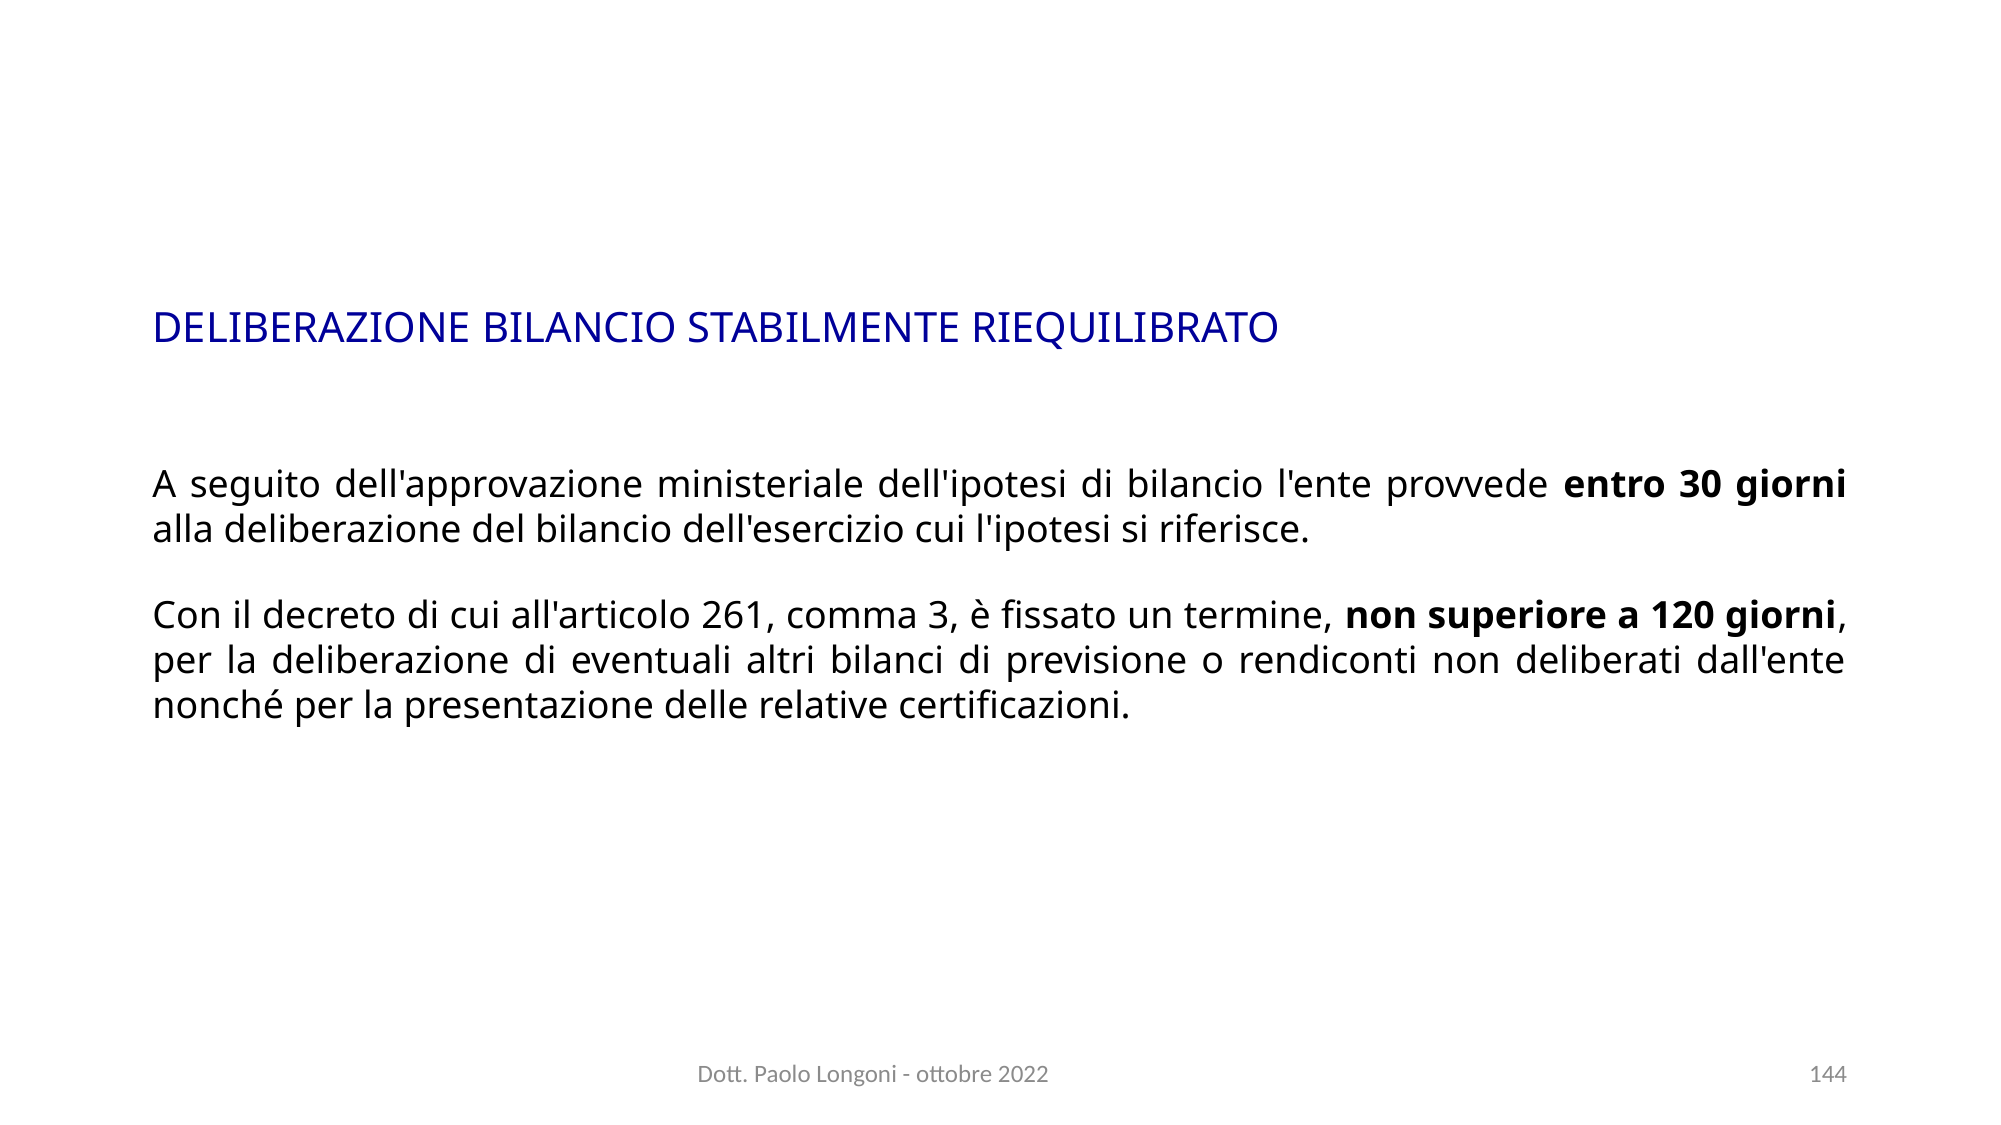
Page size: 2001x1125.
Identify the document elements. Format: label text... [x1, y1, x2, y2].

slide_number 144 [1412, 1042, 1863, 1103]
list DELIBERAZIONE BILANCIO STABILMENTE RIEQUILIBRATO A seguito dell'approvazione ministeriale dell'ipotesi di bilancio l'ente provvede entro 30 giorni alla deliberazione del bilancio dell'esercizio cui l'ipotesi si riferisce. Con il decreto di cui all'articolo 261, comma 3, è fissato un termine, non superiore a 120 giorni, per la deliberazione di eventuali altri bilanci di previsione o rendiconti non deliberati dall'ente nonché per la presentazione delle relative certificazioni. [137, 299, 1863, 1014]
footer Dott. Paolo Longoni - ottobre 2022 [410, 1042, 1338, 1103]
